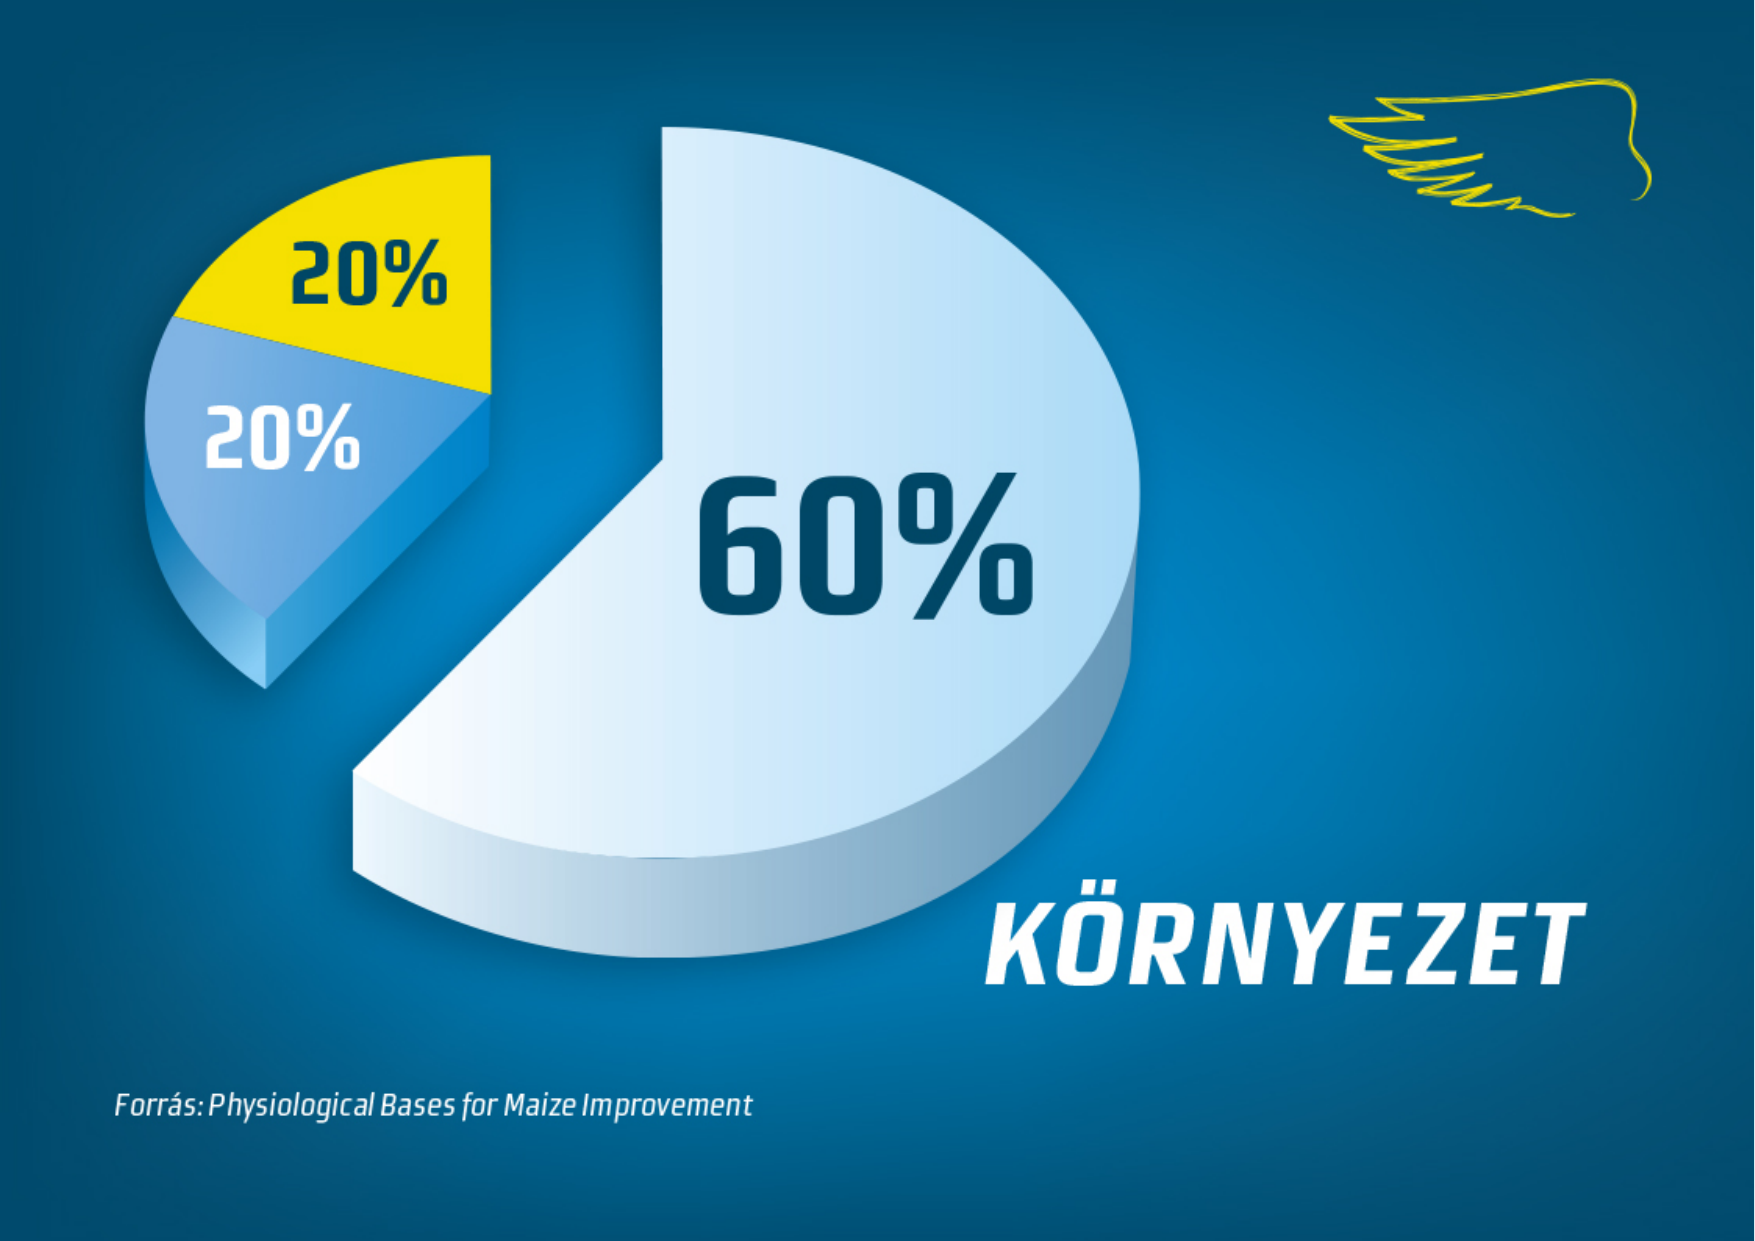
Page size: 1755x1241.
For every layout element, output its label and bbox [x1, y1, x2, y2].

list [0, 0, 1755, 1241]
